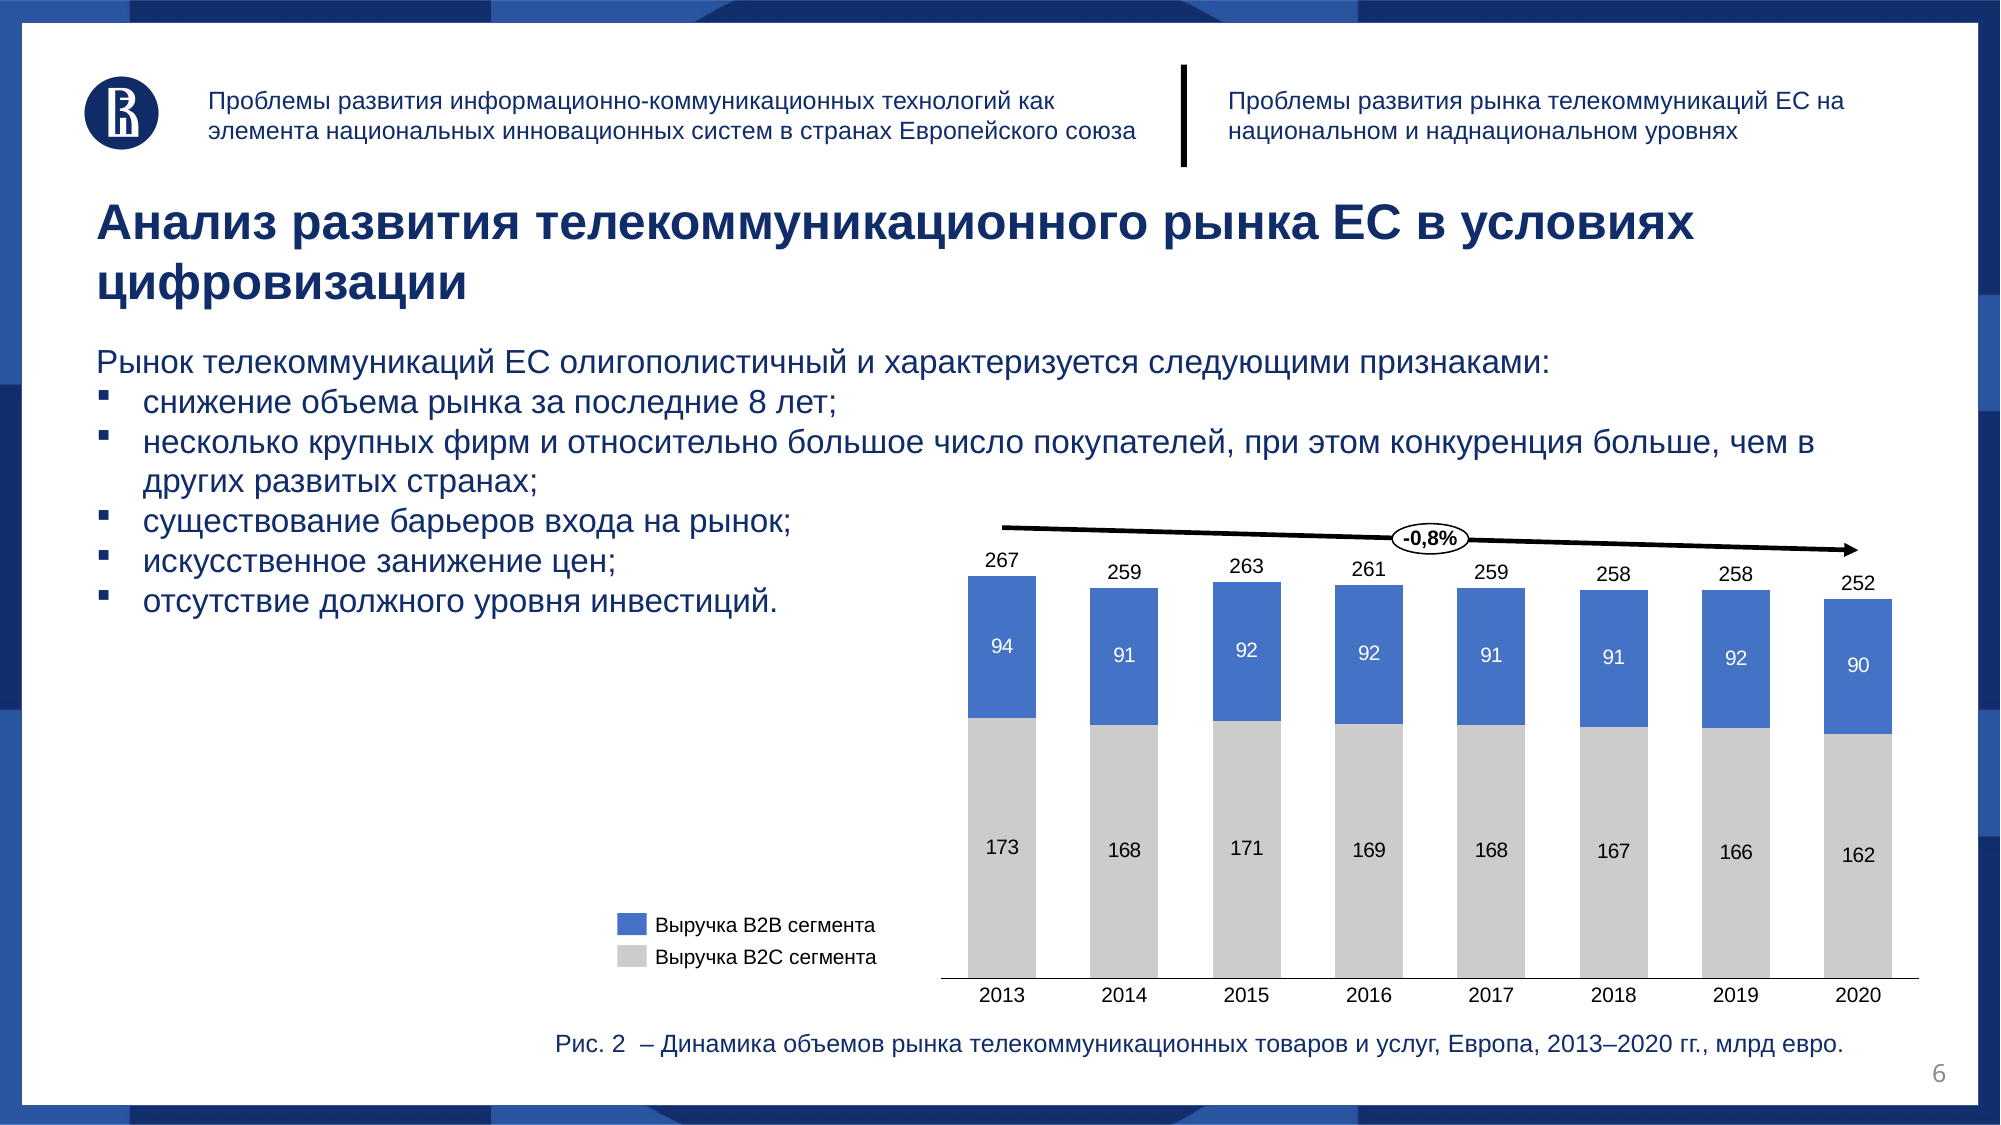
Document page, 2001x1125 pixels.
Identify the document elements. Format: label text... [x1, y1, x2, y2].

text_box 2015 [1222, 993, 1271, 1007]
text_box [181, 51, 1946, 185]
text_box Рынок телекоммуникаций ЕС олигополистичный и характеризуется следующими признаками: снижение объема рынка за последние 8 лет; несколько крупных фирм и относительно большое число покупателей, при этом конкуренция больше, чем в других развитых странах; существование барьеров входа на рынок; искусственное занижение цен; отсутствие должного уровня инвестиций. [88, 332, 1909, 688]
text_box 2018 [1589, 993, 1638, 1007]
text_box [1001, 527, 1859, 551]
text_box [615, 943, 649, 969]
text_box 2017 [1467, 993, 1516, 1007]
text_box 2019 [1712, 993, 1760, 1007]
text_box 2020 [1834, 993, 1883, 1007]
text_box Рис. 2 – Динамика объемов рынка телекоммуникационных товаров и услуг, Европа, 2013–2020 гг., млрд евро. [540, 1020, 1963, 1065]
picture [0, 0, 2000, 1125]
text_box Выручка B2C сегмента [655, 947, 878, 969]
chart [927, 562, 1934, 993]
text_box [615, 911, 649, 937]
text_box 267 [982, 550, 1023, 562]
slide_number 6 [1908, 1065, 1955, 1098]
text_box -0,8% [1406, 523, 1455, 527]
text_box Анализ развития телекоммуникационного рынка ЕС в условиях цифровизации [88, 181, 1736, 317]
text_box Выручка B2B сегмента [655, 915, 876, 937]
text_box 2014 [1100, 993, 1149, 1007]
text_box 2013 [978, 993, 1026, 1007]
text_box 263 [1226, 556, 1267, 562]
text_box 2016 [1345, 993, 1393, 1007]
